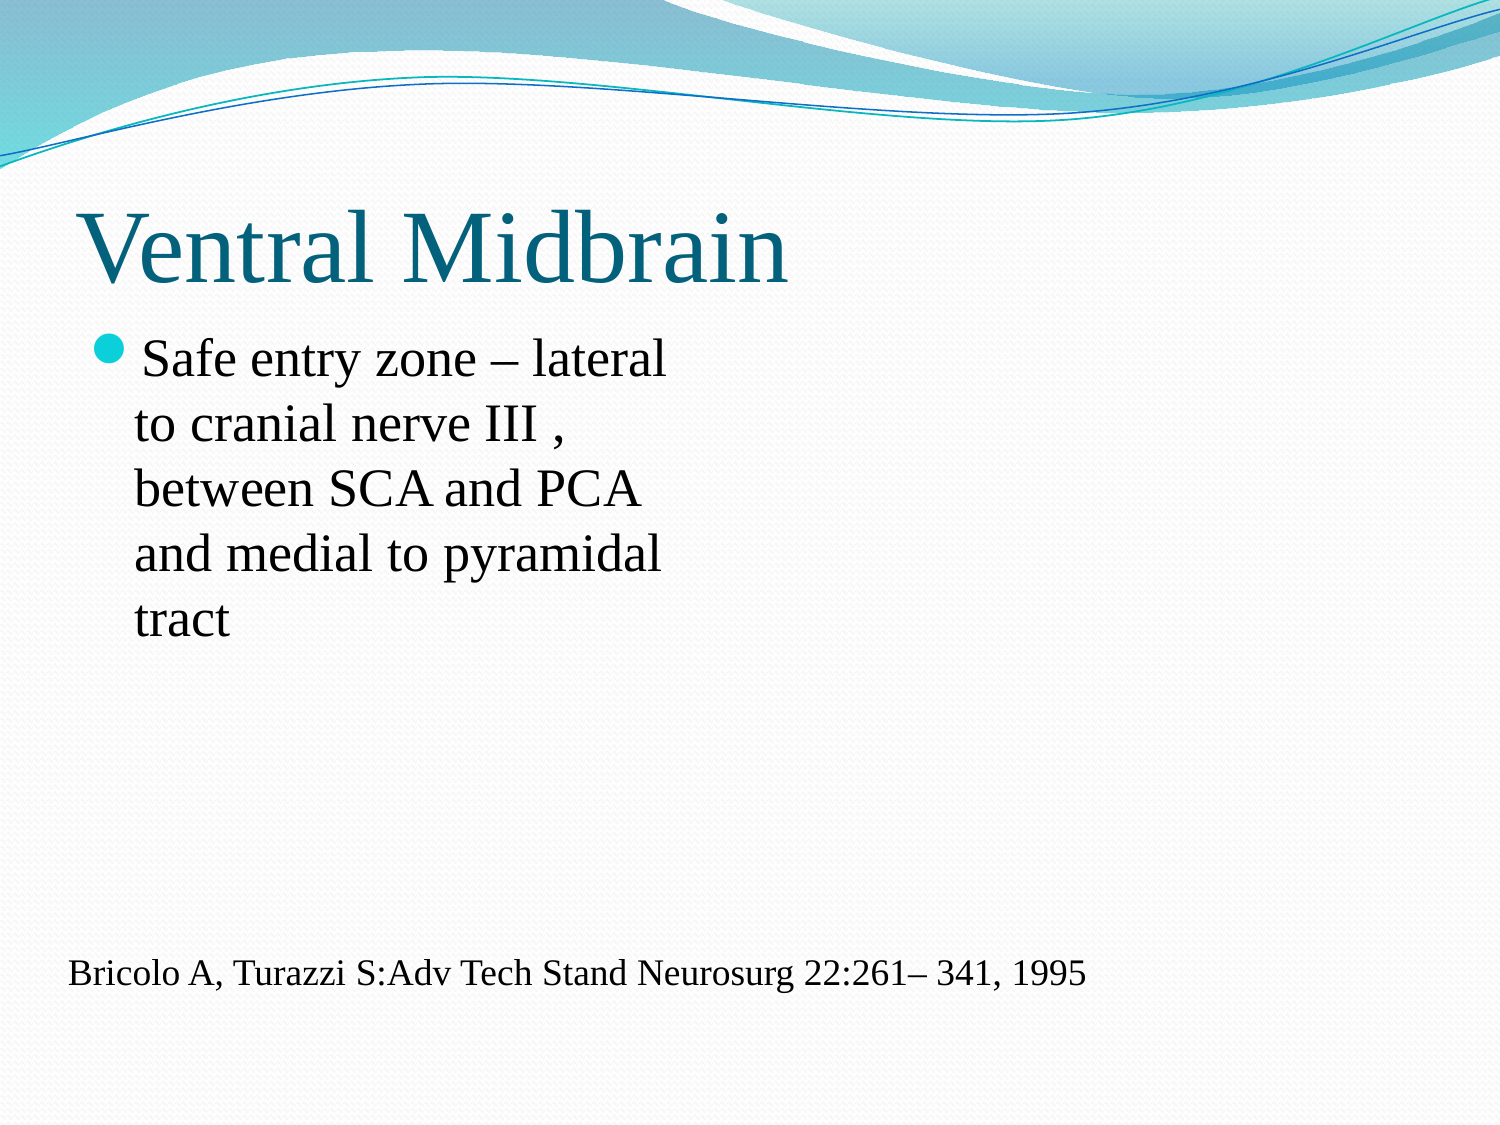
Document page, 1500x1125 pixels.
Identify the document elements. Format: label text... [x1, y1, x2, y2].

list Safe entry zone – lateral to cranial nerve III , between SCA and PCA and medial to pyramidal tract [75, 314, 738, 940]
title Ventral Midbrain [75, 115, 1425, 303]
text_box Bricolo A, Turazzi S:Adv Tech Stand Neurosurg 22:261– 341, 1995 [53, 940, 1436, 1046]
